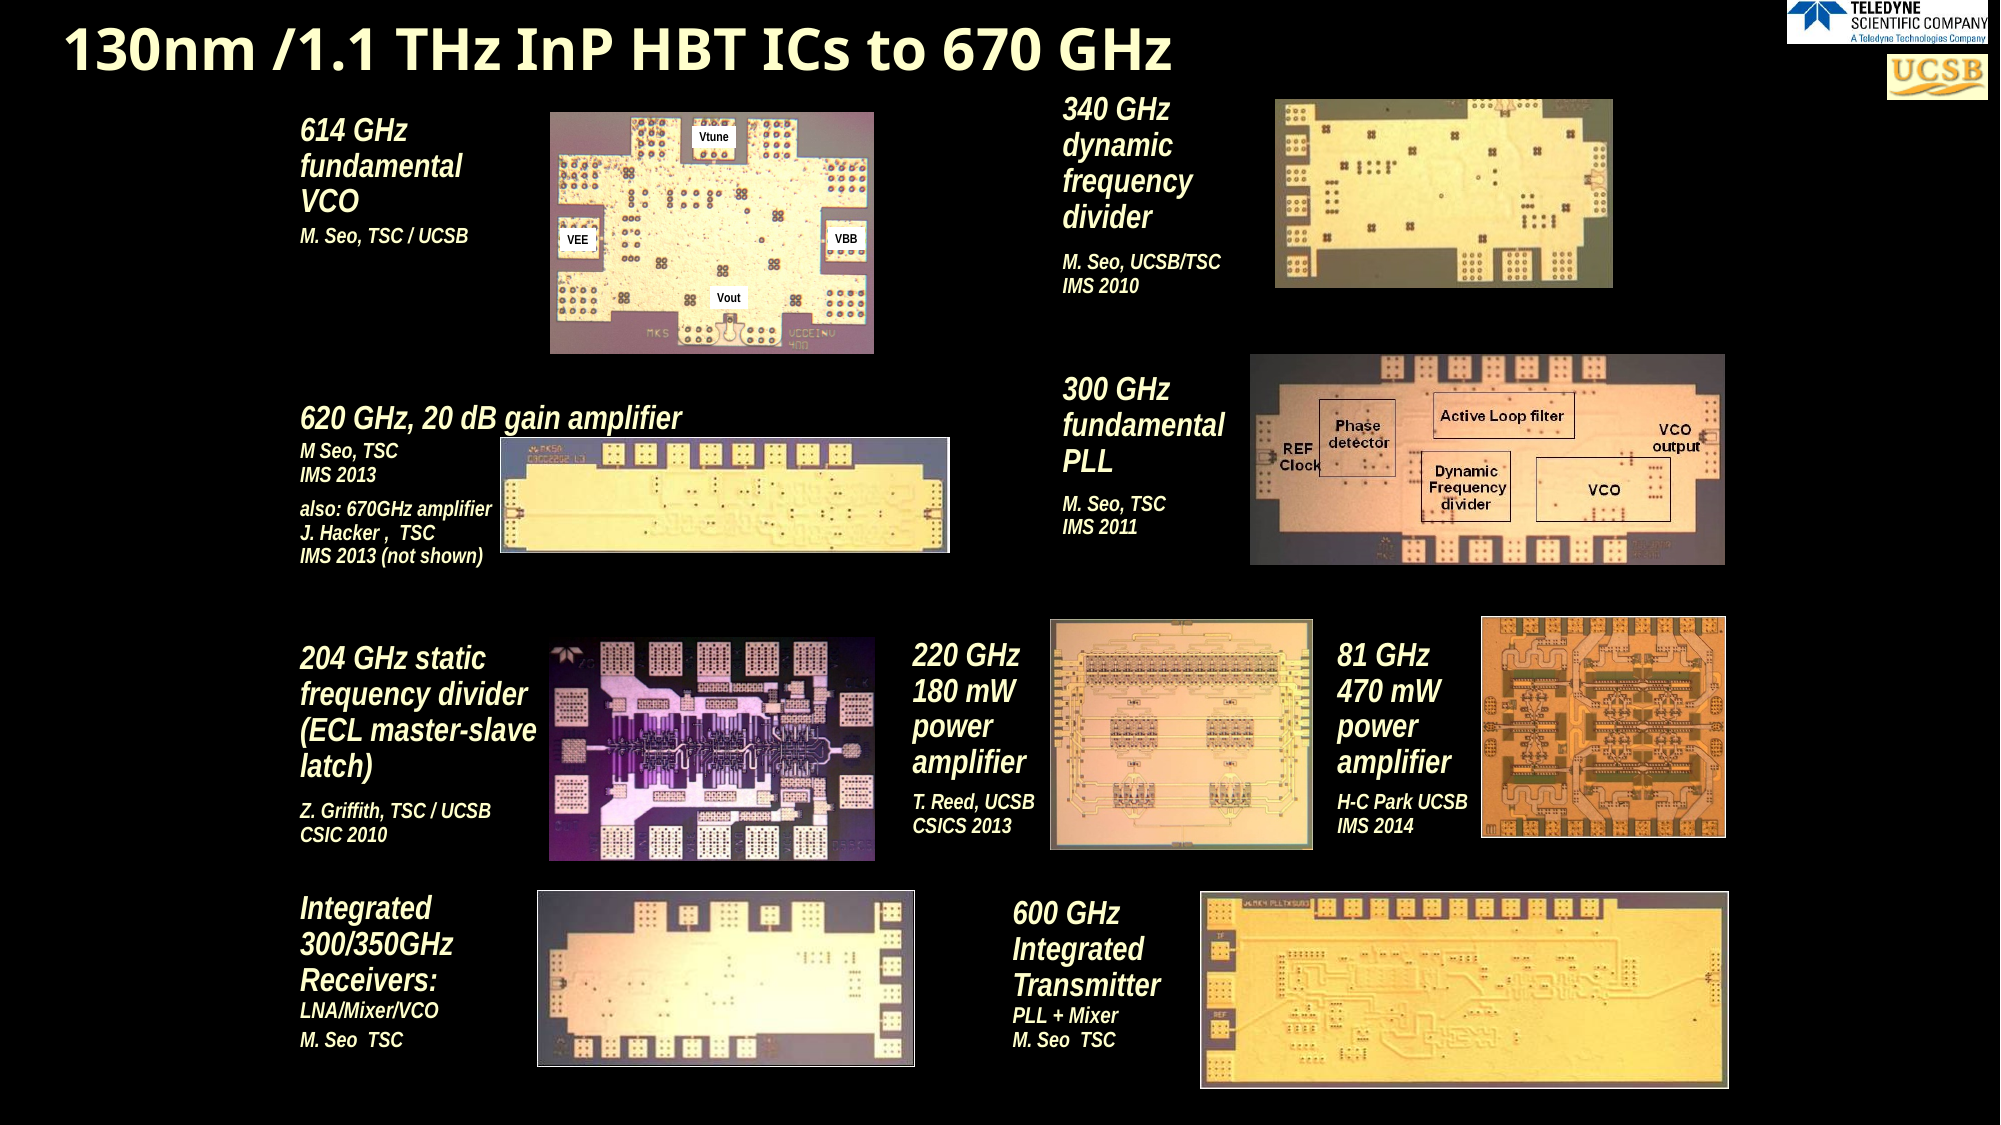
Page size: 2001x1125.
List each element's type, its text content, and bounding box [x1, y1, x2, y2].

text_box [0, 0, 2000, 1125]
text_box T. Reed, UCSB CSICS 2013 [912, 790, 1044, 838]
text_box Z. Griffith, TSC / UCSB CSIC 2010 [300, 799, 500, 848]
picture [537, 889, 915, 1067]
text_box 614 GHz fundamental VCO [300, 112, 547, 221]
picture [549, 637, 876, 861]
text_box 81 GHz 470 mW power amplifier [1337, 637, 1475, 782]
text_box 600 GHz Integrated Transmitter PLL + Mixer [1012, 895, 1175, 1028]
picture [1199, 890, 1729, 1090]
picture [1480, 615, 1726, 838]
picture [1787, 0, 1988, 45]
text_box M. Seo, UCSB/TSC IMS 2010 [1062, 250, 1263, 299]
text_box 300 GHz fundamental PLL [1062, 372, 1225, 492]
text_box 204 GHz static frequency divider (ECL master-slave latch) [299, 641, 544, 785]
picture [499, 437, 951, 554]
title 130nm /1.1 THz InP HBT ICs to 670 GHz [62, 14, 1751, 90]
text_box Integrated 300/350GHz Receivers: LNA/Mixer/VCO [299, 891, 463, 1024]
text_box M Seo, TSC IMS 2013 also: 670GHz amplifier J. Hacker , TSC IMS 2013 (not shown) [300, 439, 500, 569]
text_box H-C Park UCSB IMS 2014 [1337, 790, 1475, 838]
text_box 220 GHz 180 mW power amplifier [912, 637, 1044, 782]
picture [1249, 354, 1726, 565]
text_box M. Seo, TSC / UCSB [300, 224, 500, 249]
picture [1887, 53, 1988, 101]
text_box 620 GHz, 20 dB gain amplifier [300, 400, 863, 437]
text_box M. Seo, TSC IMS 2011 [1062, 492, 1244, 540]
text_box M. Seo TSC [300, 1028, 500, 1053]
text_box M. Seo TSC [1012, 1028, 1194, 1053]
picture [549, 112, 876, 356]
picture [1049, 618, 1313, 851]
text_box 340 GHz dynamic frequency divider [1062, 92, 1225, 236]
picture [1274, 99, 1613, 288]
